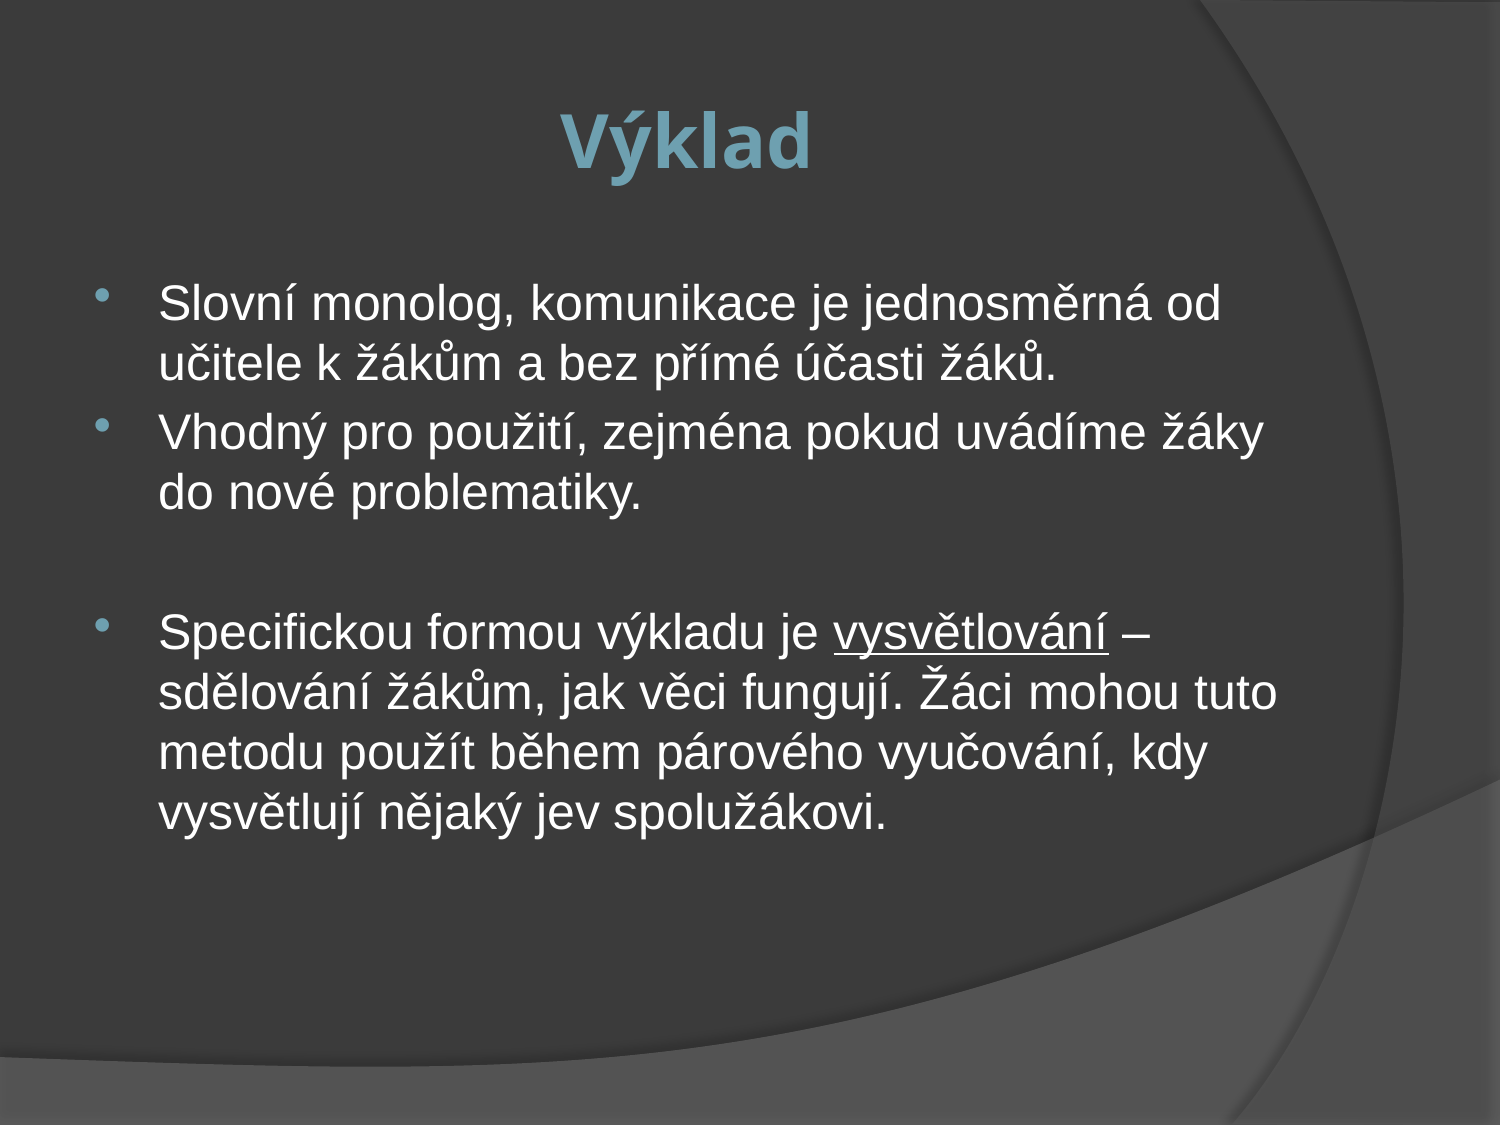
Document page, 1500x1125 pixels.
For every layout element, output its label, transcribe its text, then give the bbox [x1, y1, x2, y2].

title Výklad [75, 45, 1300, 233]
list Slovní monolog, komunikace je jednosměrná od učitele k žákům a bez přímé účasti žáků. Vhodný pro použití, zejména pokud uvádíme žáky do nové problematiky. Specifickou formou výkladu je vysvětlování – sdělování žákům, jak věci fungují. Žáci mohou tuto metodu použít během párového vyučování, kdy vysvětlují nějaký jev spolužákovi. [75, 262, 1300, 1005]
